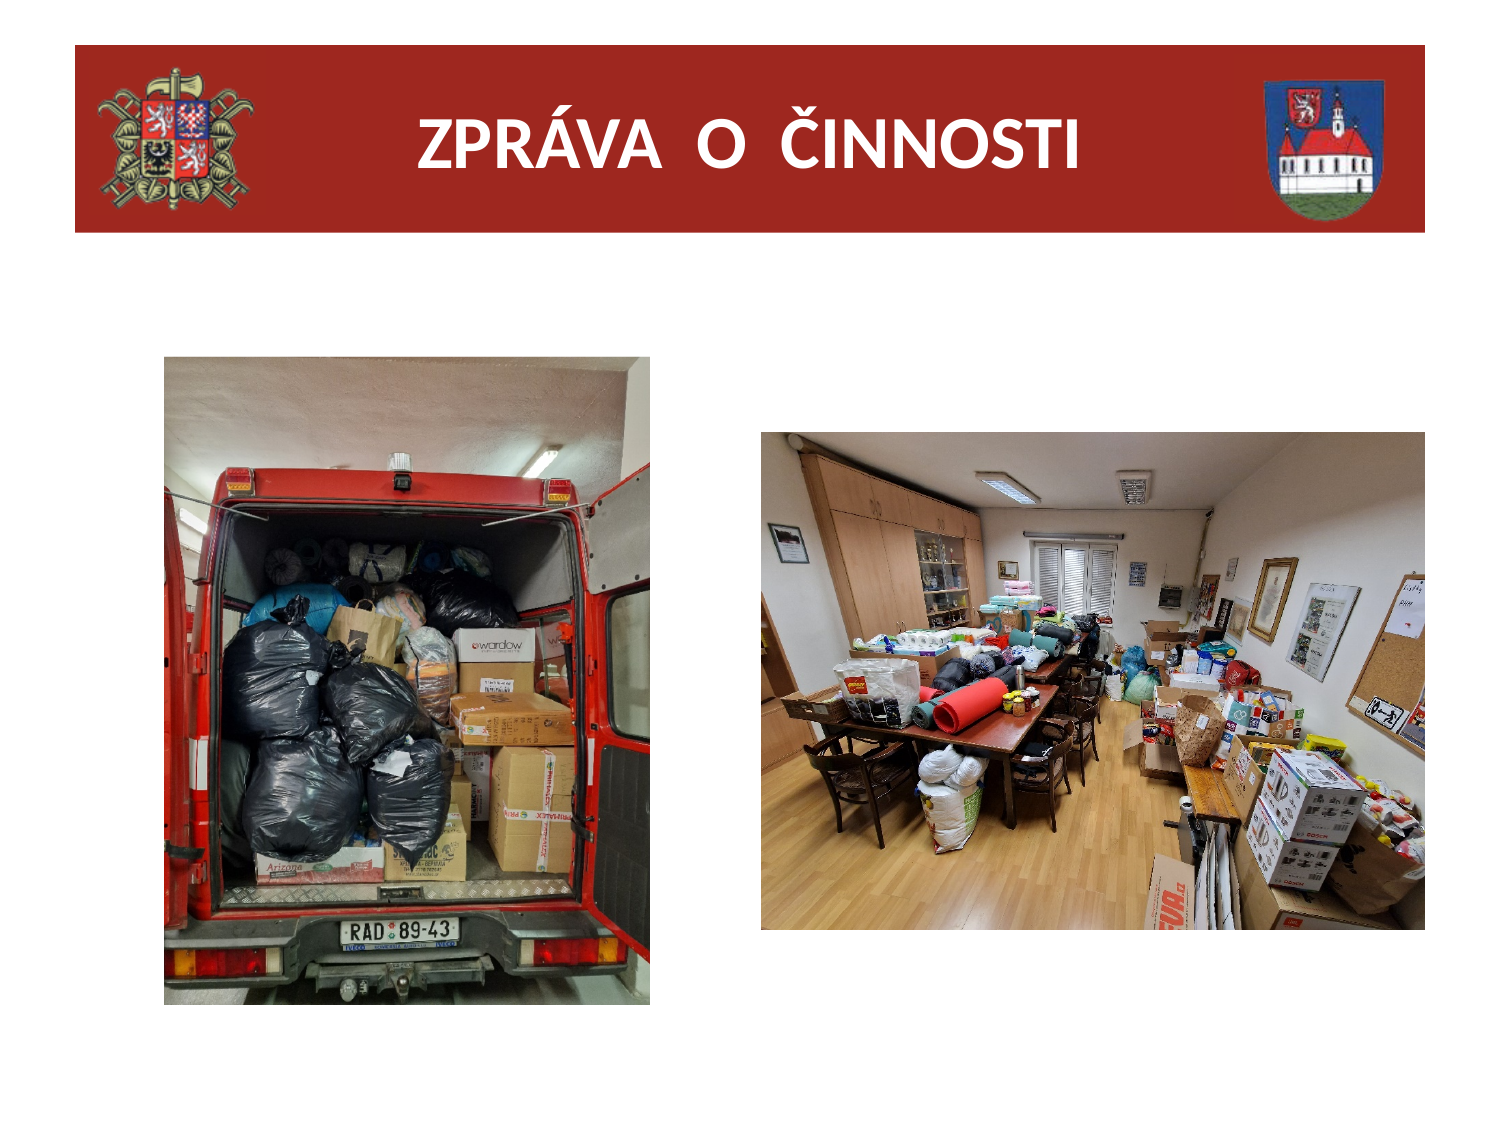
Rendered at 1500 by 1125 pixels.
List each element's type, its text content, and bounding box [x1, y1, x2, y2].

picture [164, 357, 650, 437]
title ZPRÁVA O ČINNOSTI [75, 45, 1425, 233]
picture [164, 925, 650, 1004]
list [761, 431, 1426, 930]
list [81, 437, 731, 925]
picture [1234, 54, 1411, 224]
picture [89, 45, 266, 215]
